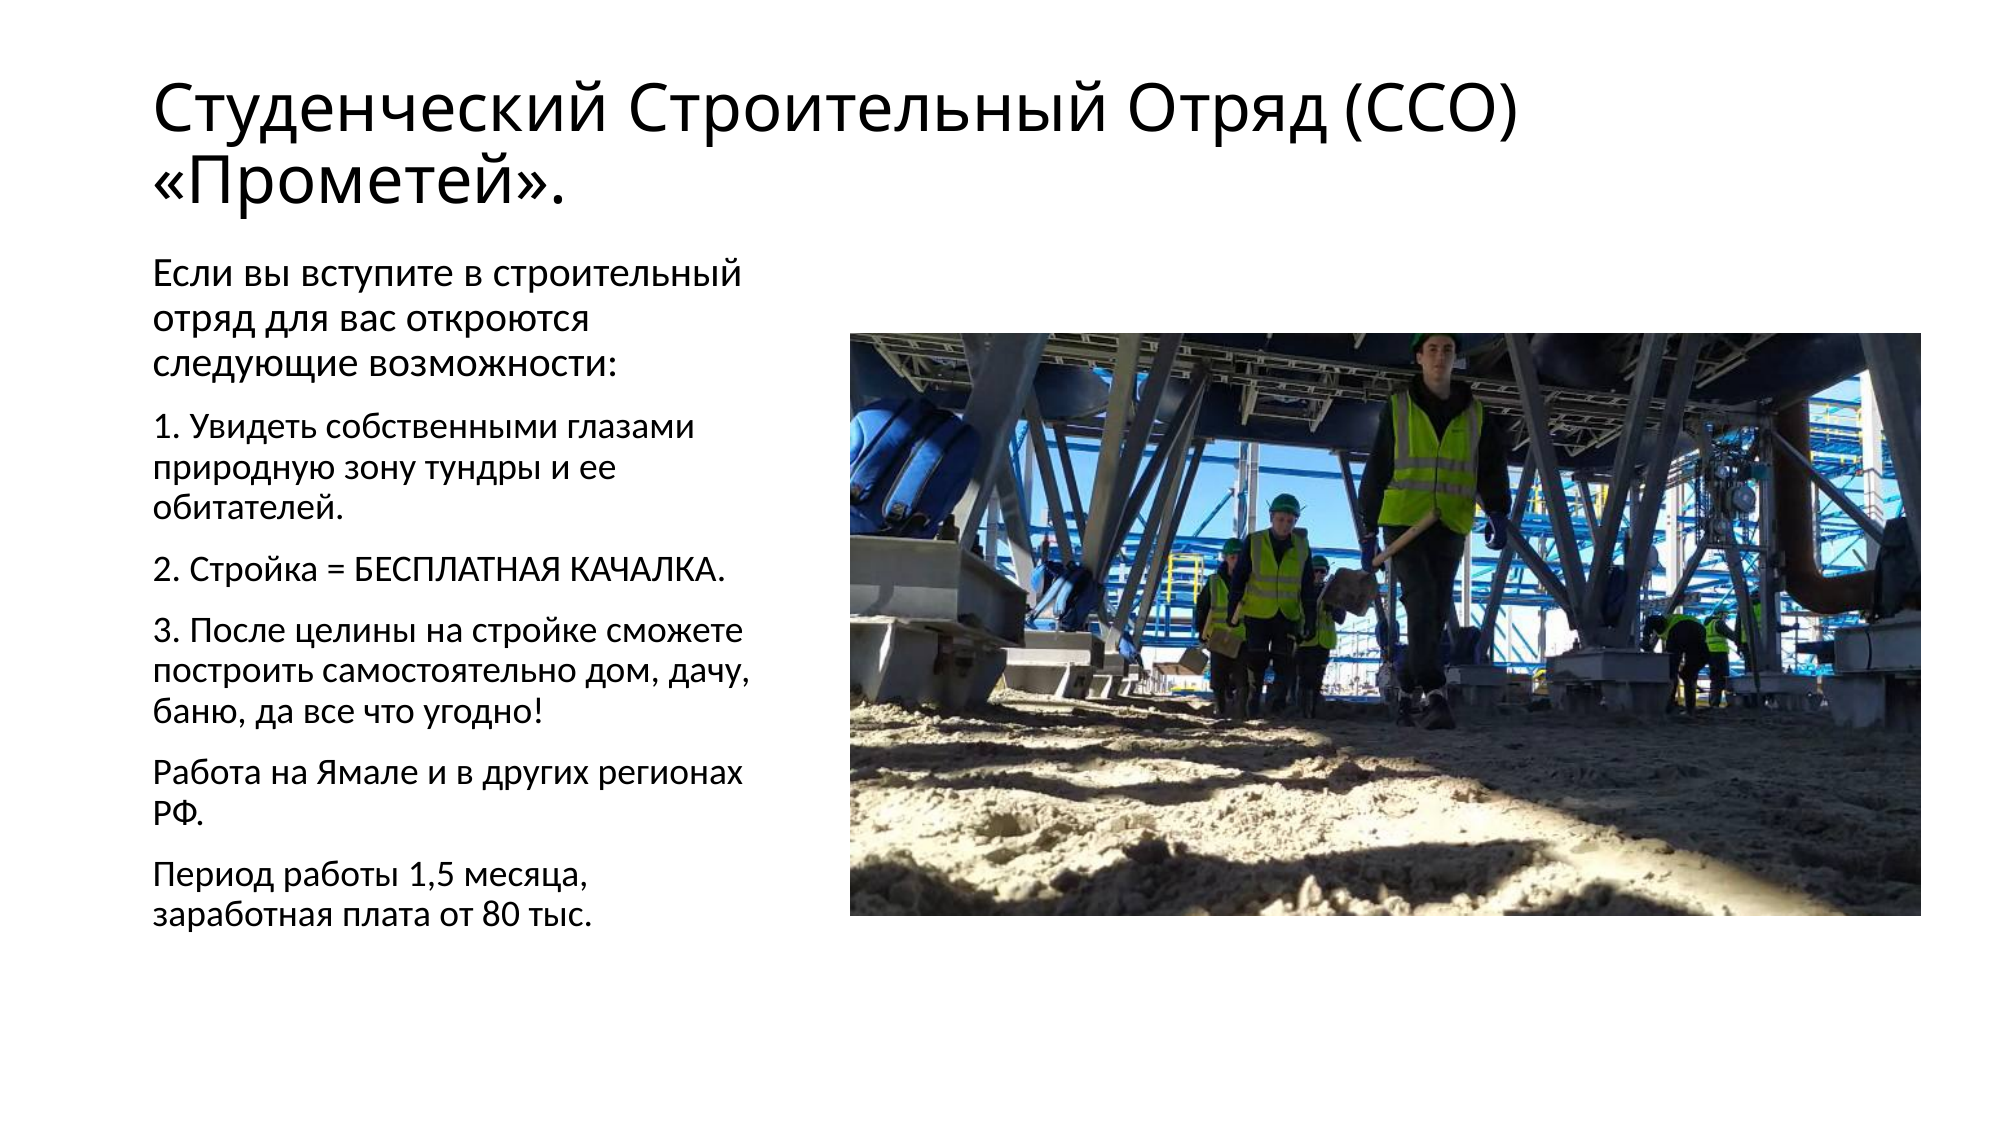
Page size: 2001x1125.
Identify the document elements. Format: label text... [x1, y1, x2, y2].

title Студенческий Строительный Отряд (ССО) «Прометей». [137, 86, 1921, 225]
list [850, 333, 1921, 916]
list Если вы вступите в строительный отряд для вас откроются следующие возможности: 1. Увидеть собственными глазами природную зону тундры и ее обитателей. 2. Стройка = БЕСПЛАТНАЯ КАЧАЛКА. 3. После целины на стройке сможете построить самостоятельно дом, дачу, баню, да все что угодно! Работа на Ямале и в других регионах РФ. Период работы 1,5 месяца, заработная плата от 80 тыс. [137, 243, 783, 1041]
